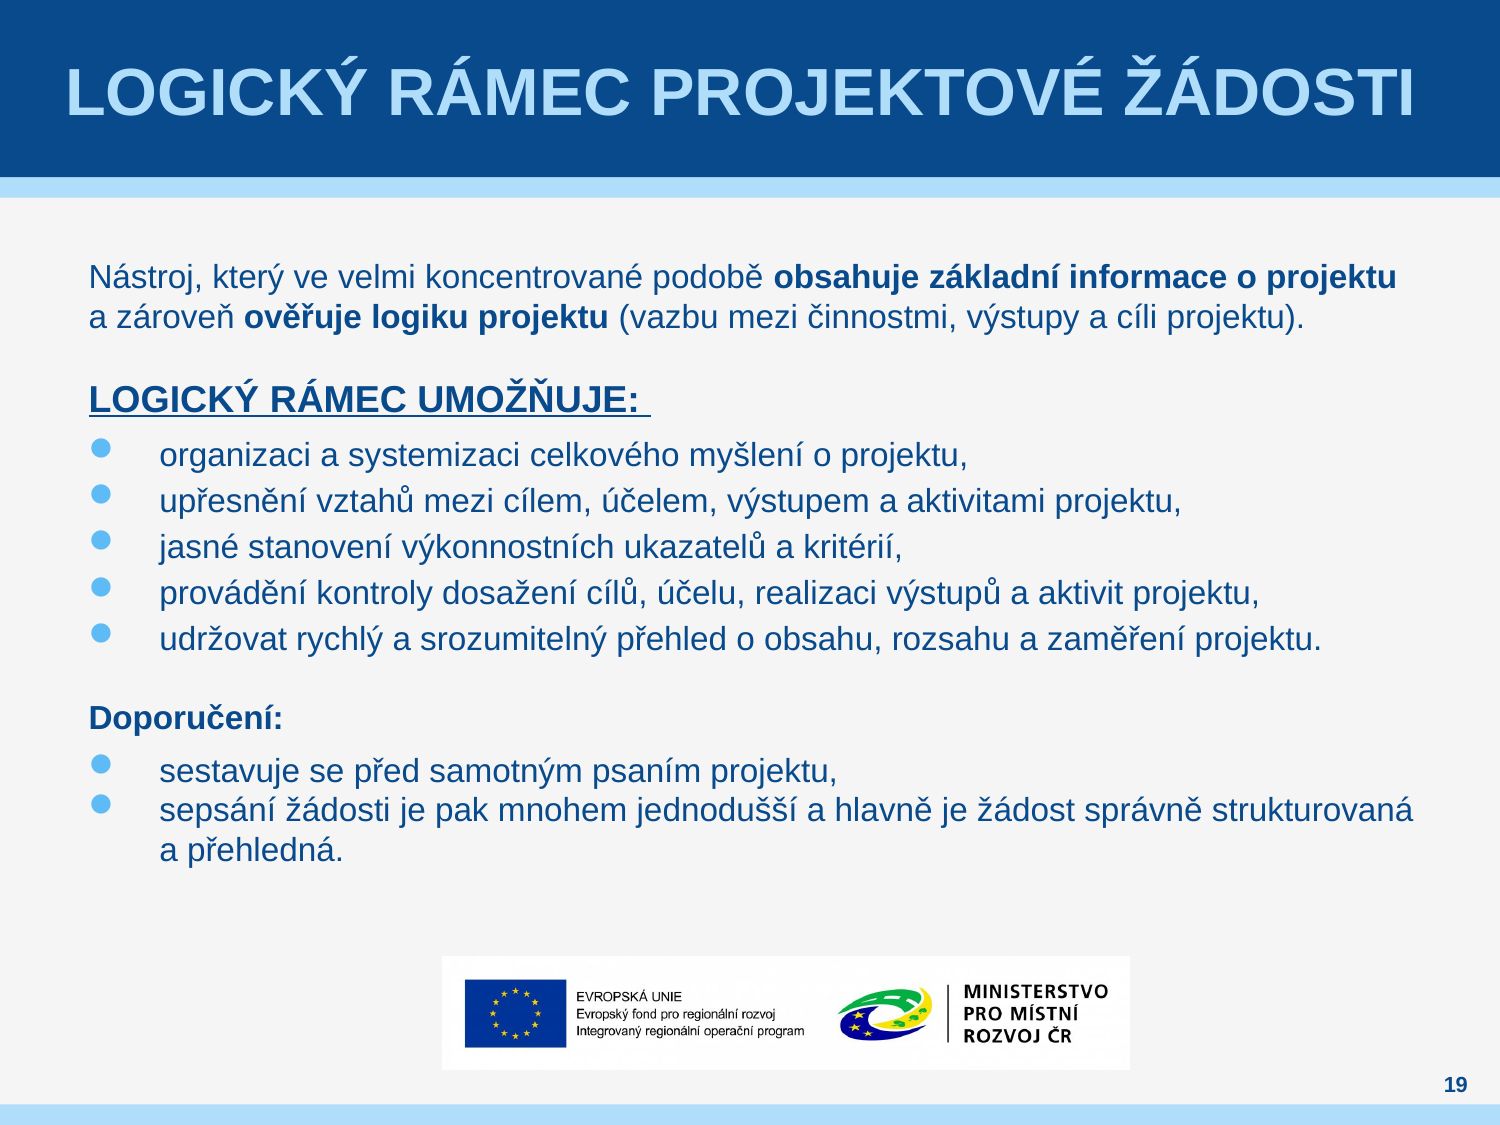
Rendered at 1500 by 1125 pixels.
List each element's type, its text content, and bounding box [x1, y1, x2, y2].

title Logický rámec projektové žádosti [59, 0, 1441, 178]
list Nástroj, který ve velmi koncentrované podobě obsahuje základní informace o projektu a zároveň ověřuje logiku projektu (vazbu mezi činnostmi, výstupy a cíli projektu). Logický rámec umožňuje: organizaci a systemizaci celkového myšlení o projektu, upřesnění vztahů mezi cílem, účelem, výstupem a aktivitami projektu, jasné stanovení výkonnostních ukazatelů a kritérií, provádění kontroly dosažení cílů, účelu, realizaci výstupů a aktivit projektu, udržovat rychlý a srozumitelný přehled o obsahu, rozsahu a zaměření projektu. Doporučení: sestavuje se před samotným psaním projektu, sepsání žádosti je pak mnohem jednodušší a hlavně je žádost správně strukturovaná a přehledná. [88, 255, 1436, 964]
picture [442, 955, 1131, 1070]
slide_number 19 [1417, 1068, 1495, 1099]
